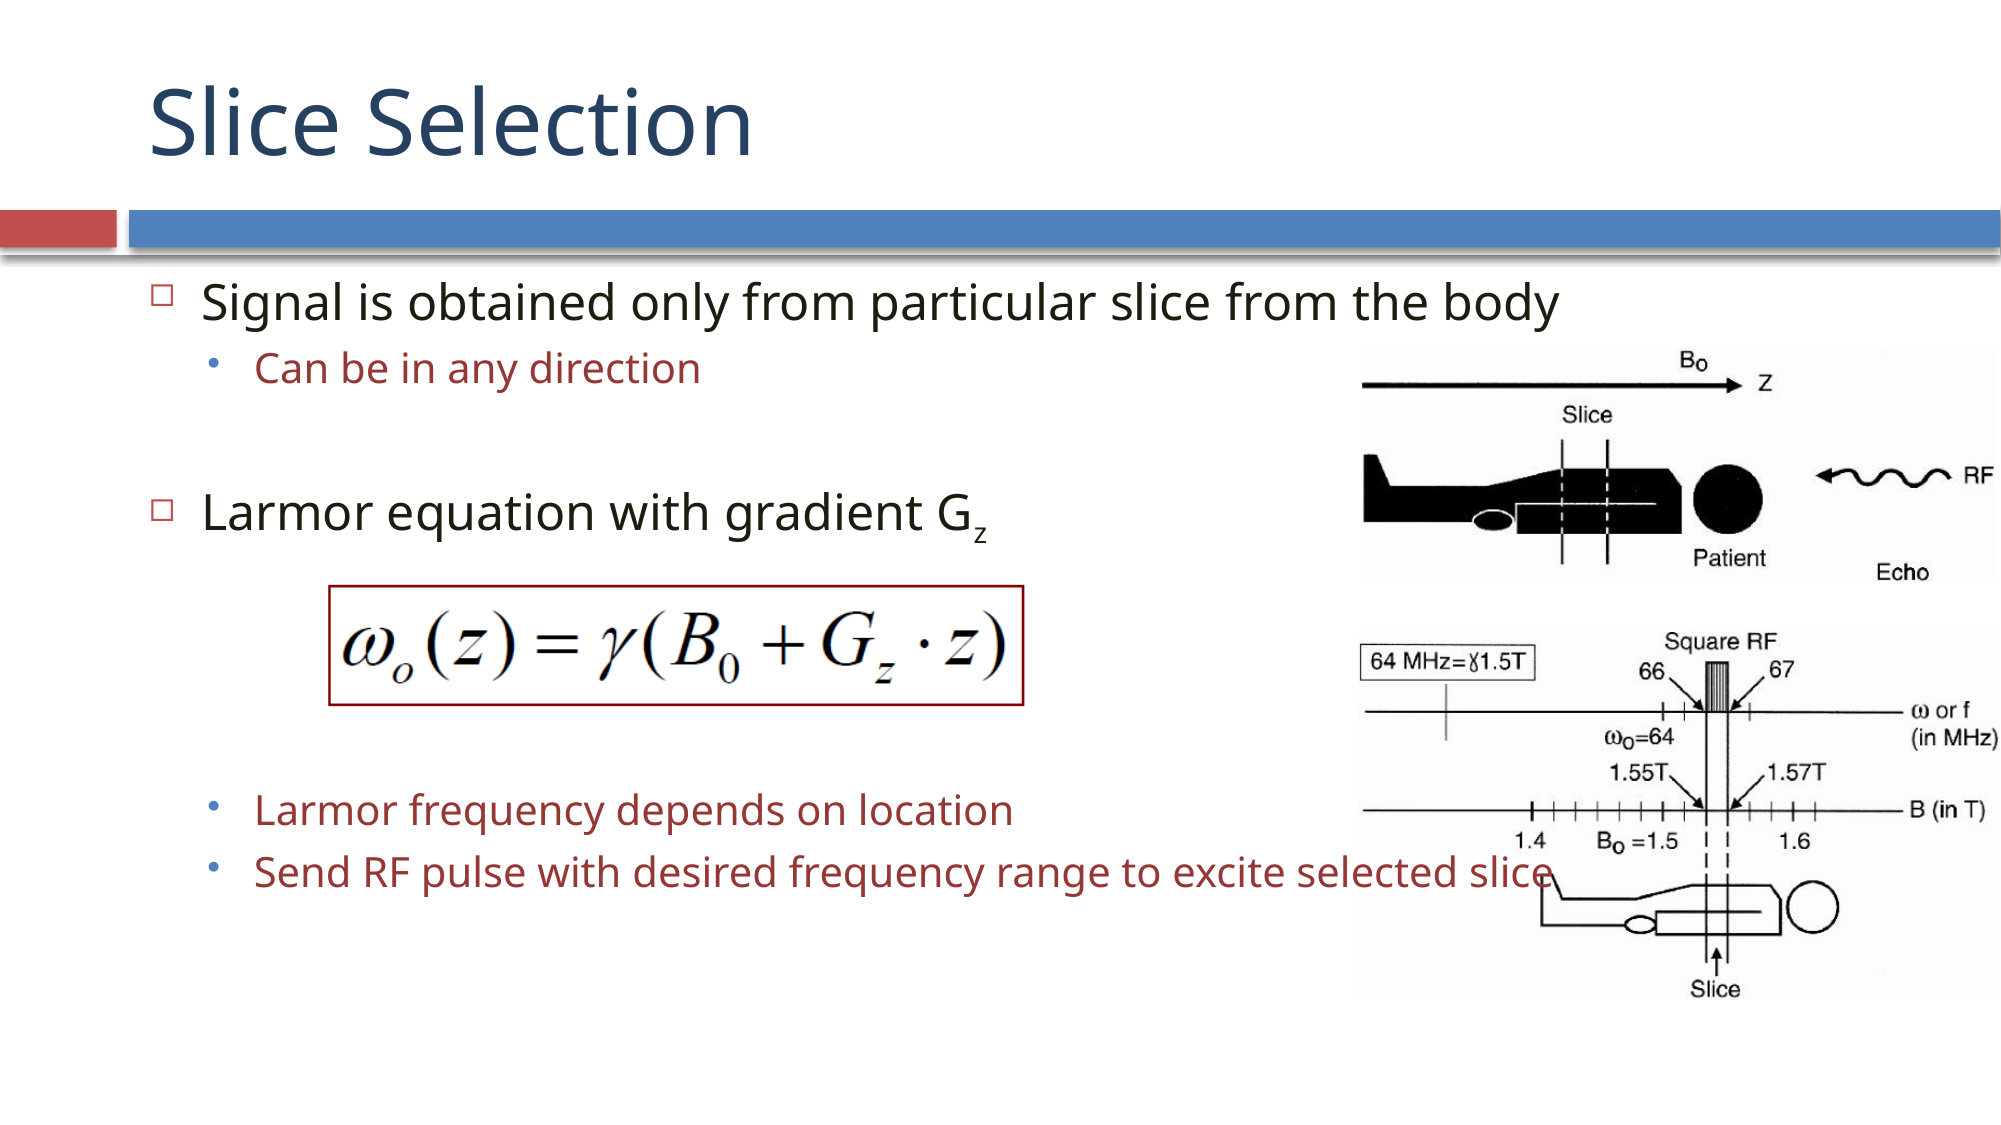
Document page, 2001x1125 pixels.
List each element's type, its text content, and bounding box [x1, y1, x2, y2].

picture [321, 579, 1026, 709]
picture [1360, 347, 1995, 583]
list Signal is obtained only from particular slice from the body Can be in any direction Larmor equation with gradient Gz Larmor frequency depends on location Send RF pulse with desired frequency range to excite selected slice [133, 262, 1918, 1000]
title Slice Selection [133, 37, 1918, 200]
picture [1358, 630, 2000, 1001]
